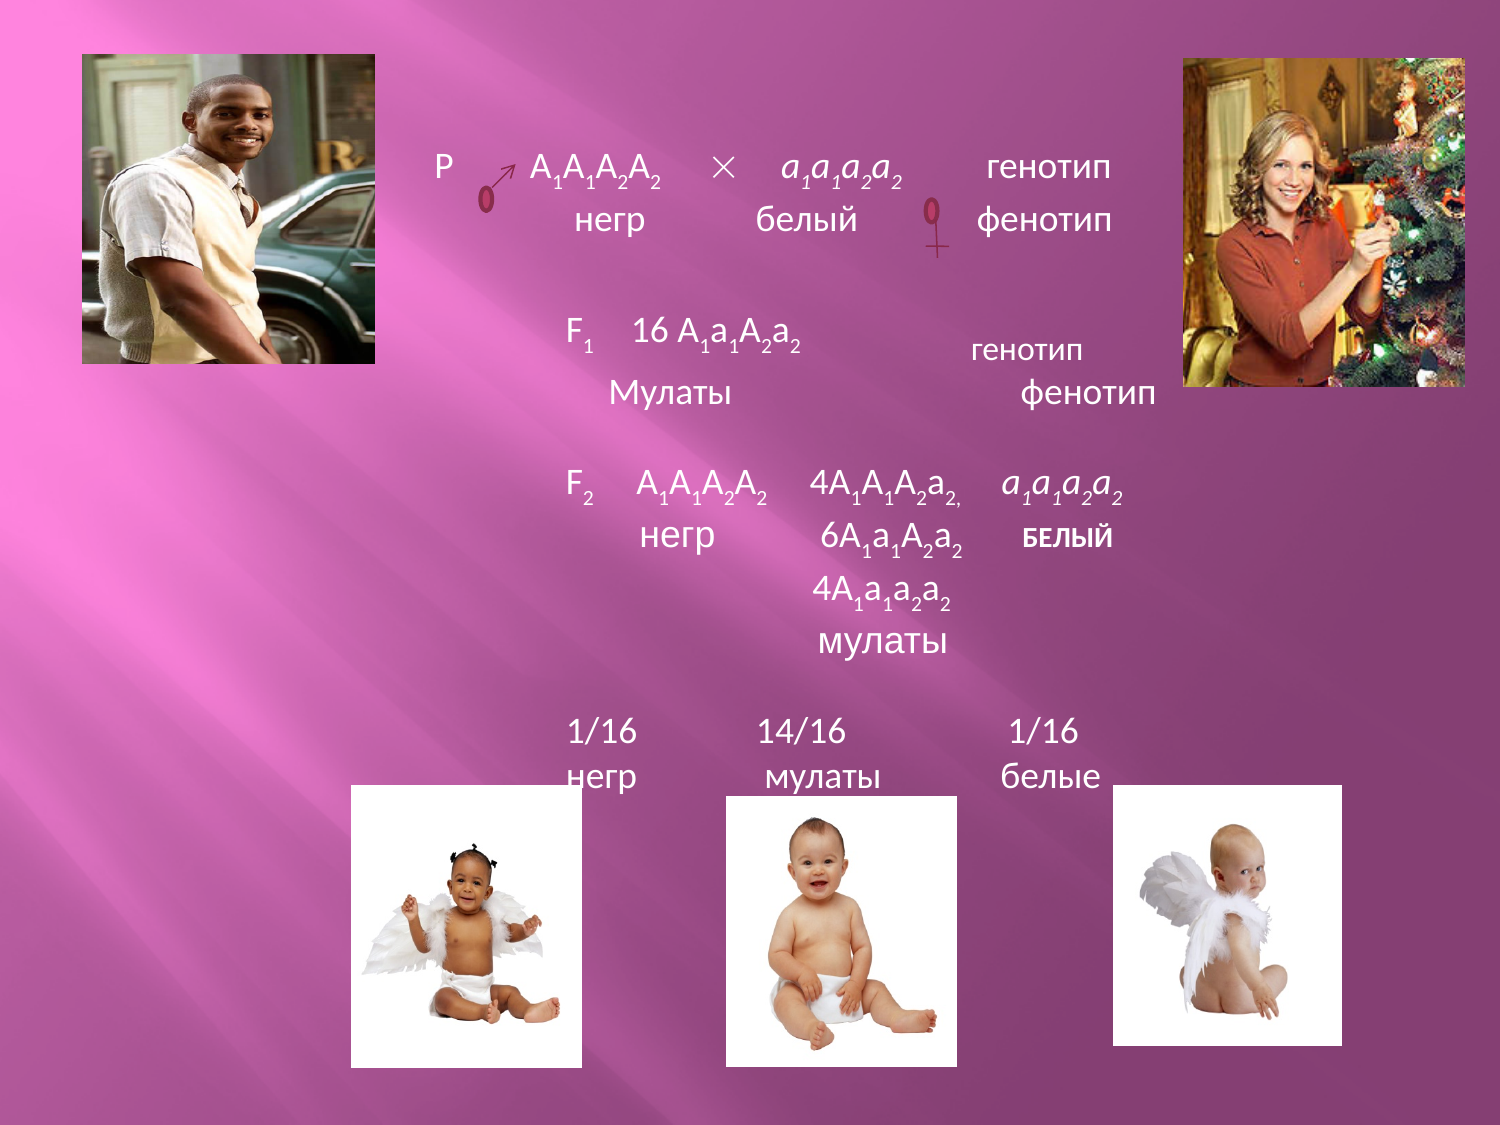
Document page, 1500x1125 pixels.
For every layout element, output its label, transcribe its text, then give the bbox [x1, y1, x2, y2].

picture [81, 54, 376, 364]
text_box Р А1А1А2А2  а1а1а2а2 генотип негр белый фенотип F1 16 А1а1А2а2 генотип Мулаты фенотип F2 А1А1А2А2 4А1А1А2а2, а1а1а2а2 негр 6А1а1А2а2 БЕЛЫЙ 4А1а1а2а2 мулаты 1/16 14/16 1/16 негр мулаты белые [269, 133, 1278, 939]
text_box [491, 163, 516, 188]
picture [726, 796, 957, 1067]
text_box [478, 185, 495, 213]
picture [351, 784, 582, 1069]
picture [1113, 784, 1342, 1047]
picture [1183, 58, 1466, 387]
text_box [923, 197, 940, 225]
